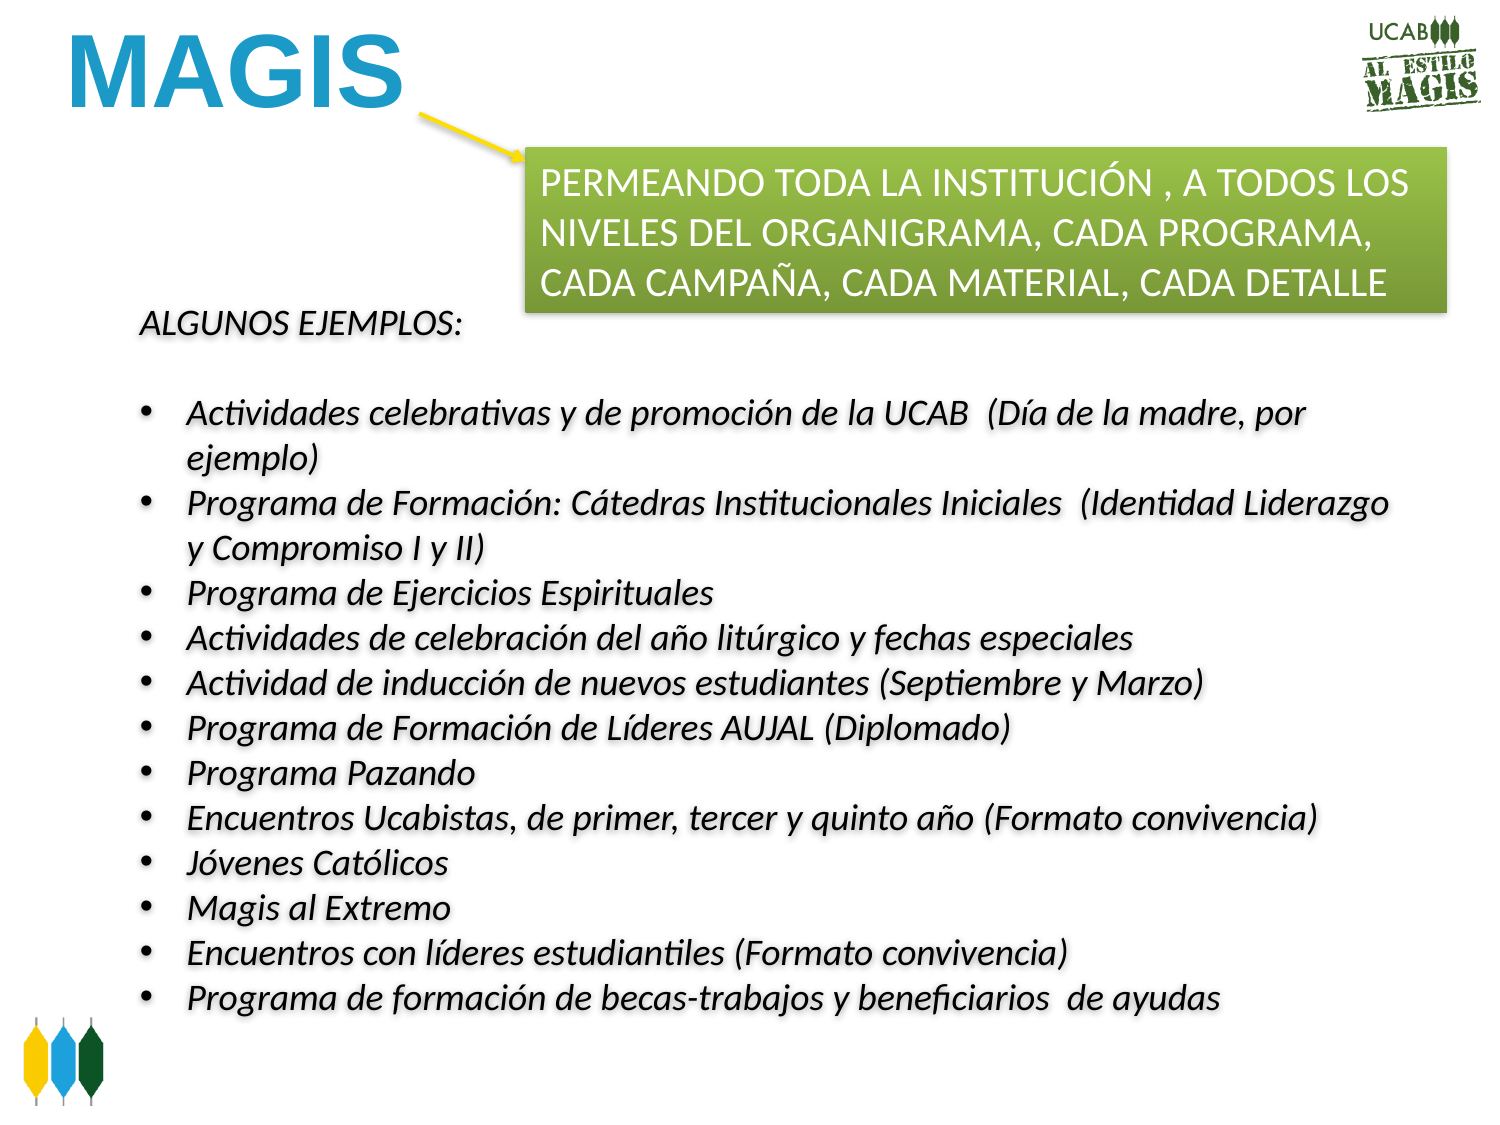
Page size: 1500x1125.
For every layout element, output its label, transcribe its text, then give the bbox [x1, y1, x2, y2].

picture [0, 1011, 126, 1107]
text_box PERMEANDO TODA LA INSTITUCIÓN , A TODOS LOS NIVELES DEL ORGANIGRAMA, CADA PROGRAMA, CADA CAMPAÑA, CADA MATERIAL, CADA DETALLE [525, 147, 1447, 313]
text_box MAGIS [4, 0, 467, 136]
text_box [418, 113, 526, 162]
picture [1359, 11, 1487, 118]
text_box ALGUNOS EJEMPLOS: Actividades celebrativas y de promoción de la UCAB (Día de la madre, por ejemplo) Programa de Formación: Cátedras Institucionales Iniciales (Identidad Liderazgo y Compromiso I y II) Programa de Ejercicios Espirituales Actividades de celebración del año litúrgico y fechas especiales Actividad de inducción de nuevos estudiantes (Septiembre y Marzo) Programa de Formación de Líderes AUJAL (Diplomado) Programa Pazando Encuentros Ucabistas, de primer, tercer y quinto año (Formato convivencia) Jóvenes Católicos Magis al Extremo Encuentros con líderes estudiantiles (Formato convivencia) Programa de formación de becas-trabajos y beneficiarios de ayudas [124, 290, 1412, 1026]
